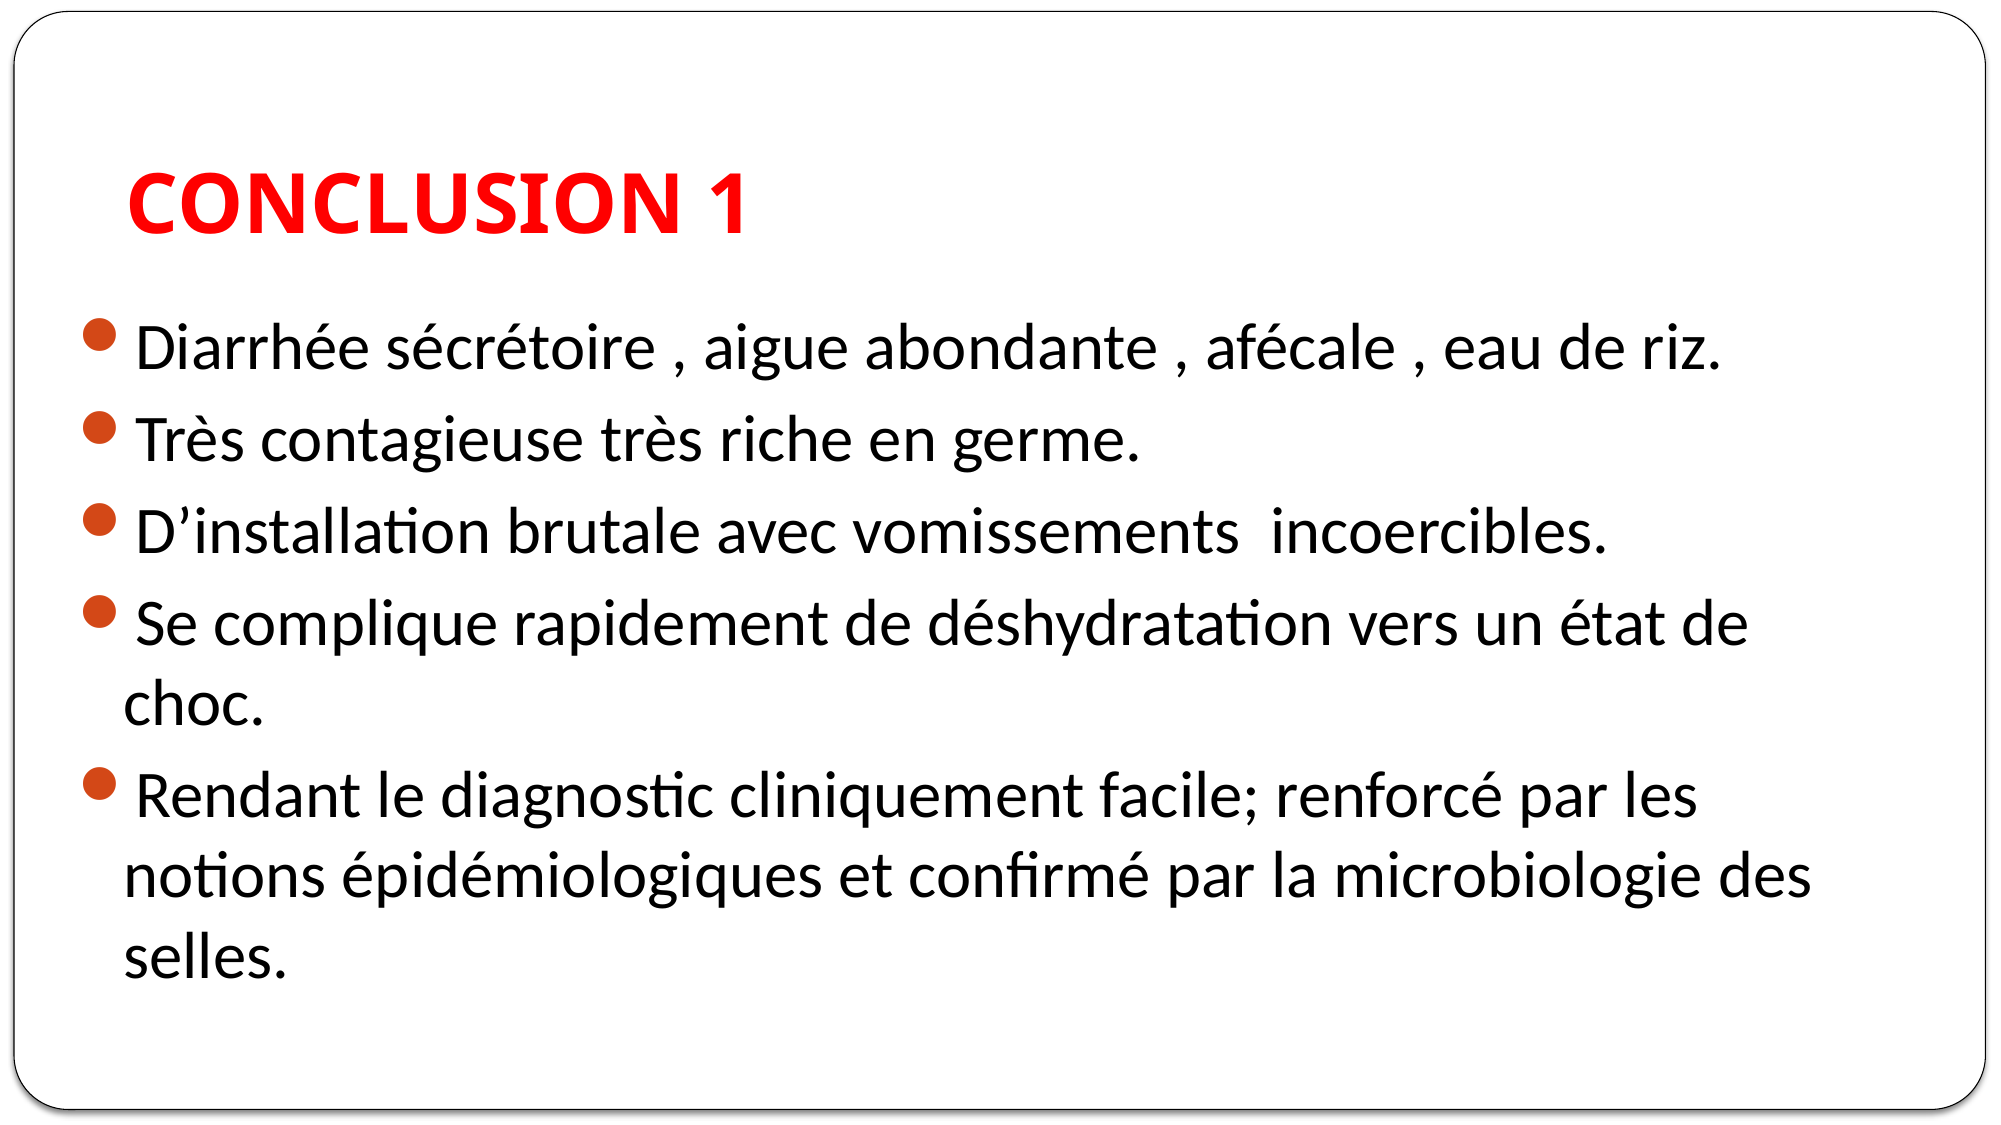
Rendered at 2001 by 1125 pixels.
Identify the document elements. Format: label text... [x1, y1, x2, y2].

list Diarrhée sécrétoire , aigue abondante , afécale , eau de riz. Très contagieuse très riche en germe. D’installation brutale avec vomissements incoercibles. Se complique rapidement de déshydratation vers un état de choc. Rendant le diagnostic cliniquement facile; renforcé par les notions épidémiologiques et confirmé par la microbiologie des selles. [63, 294, 1908, 1125]
title CONCLUSION 1 [111, 99, 1522, 266]
